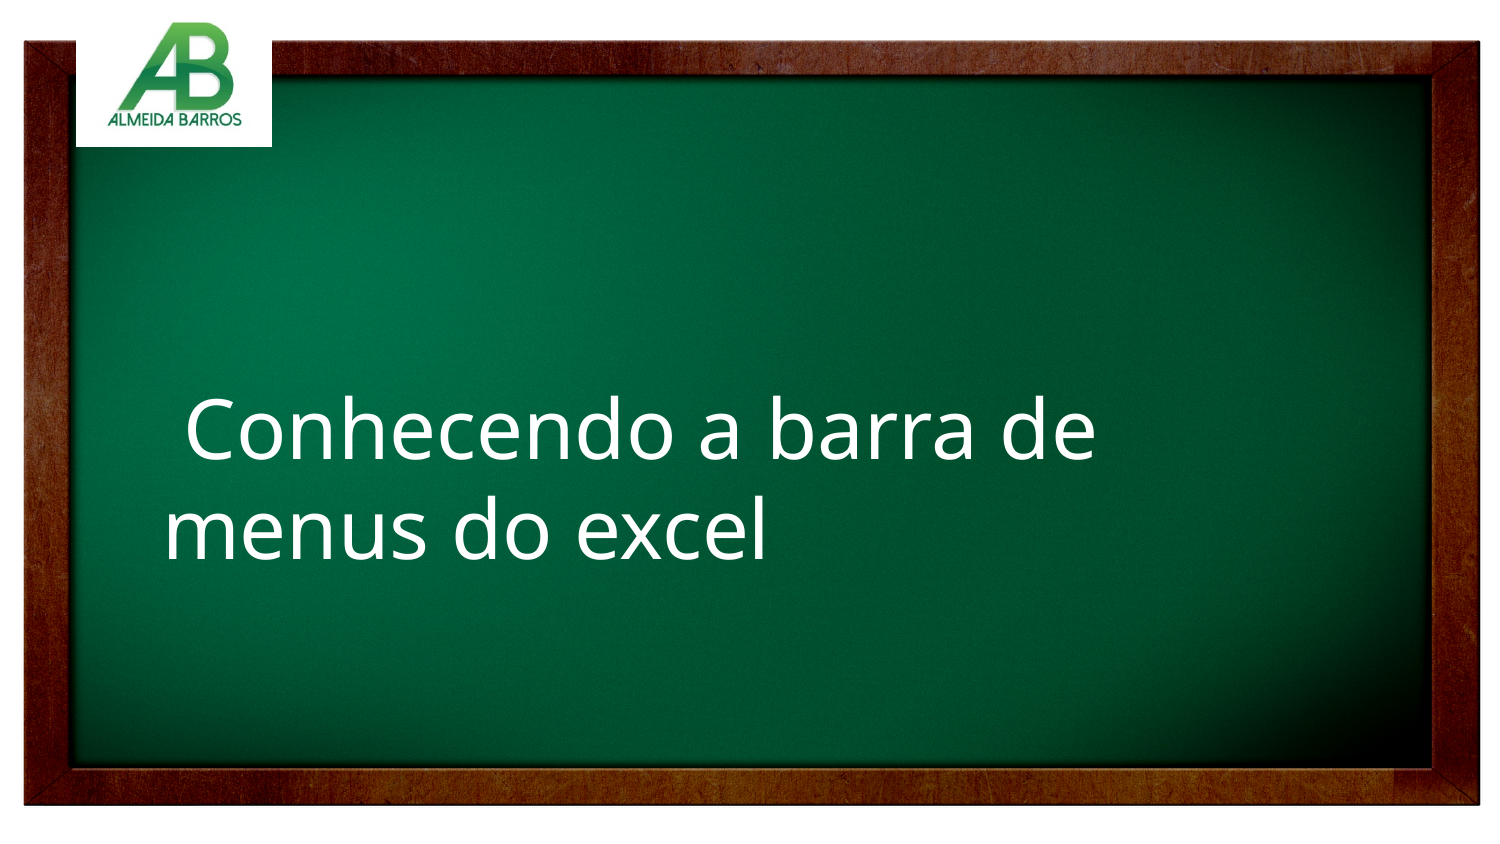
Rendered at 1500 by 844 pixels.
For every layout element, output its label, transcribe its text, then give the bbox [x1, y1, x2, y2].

picture [0, 0, 1500, 844]
text_box Conhecendo a barra de menus do excel [147, 368, 1376, 584]
